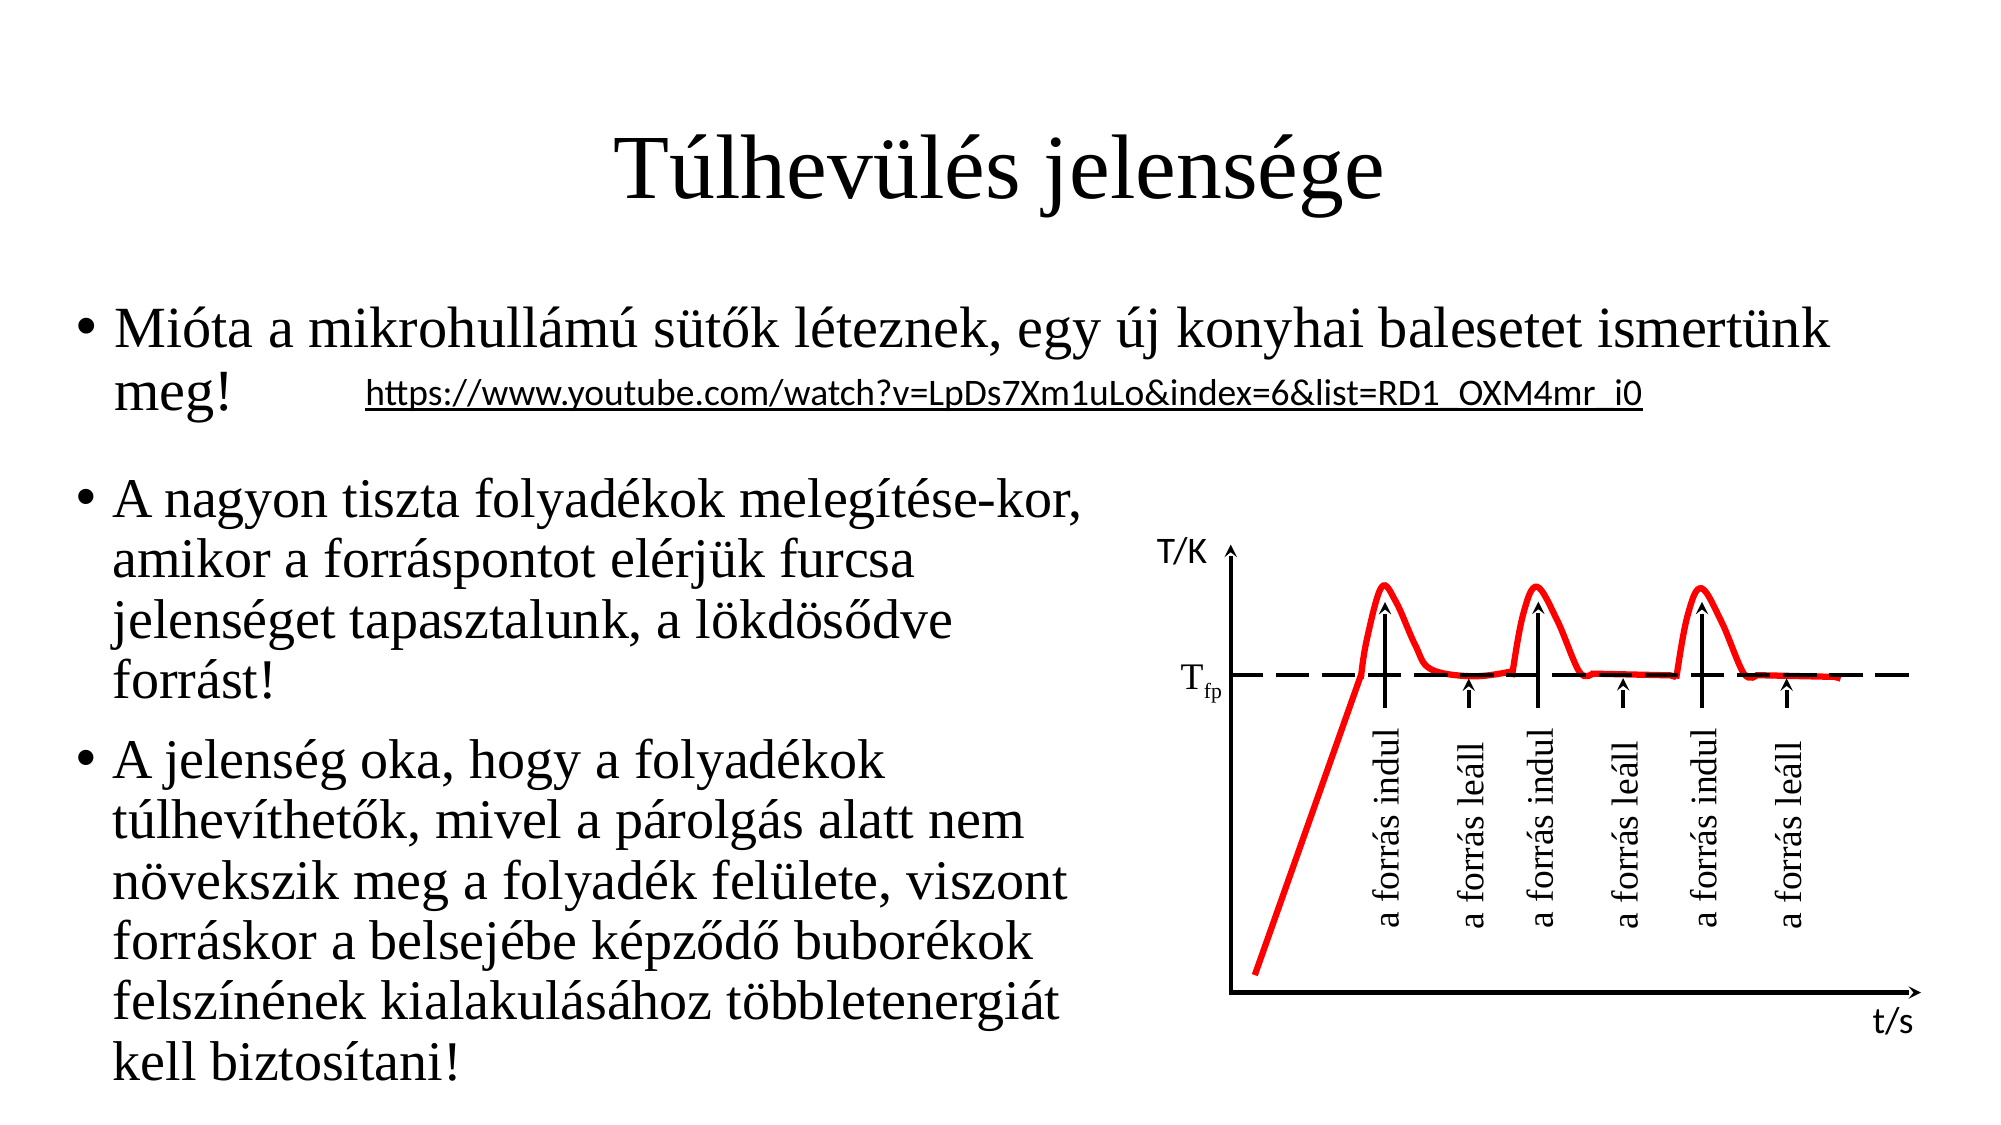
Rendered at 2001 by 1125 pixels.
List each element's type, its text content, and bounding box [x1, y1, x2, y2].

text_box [1141, 518, 1929, 1050]
text_box https://www.youtube.com/watch?v=LpDs7Xm1uLo&index=6&list=RD1_OXM4mr_i0 [350, 361, 1667, 421]
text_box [1353, 602, 1415, 945]
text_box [1508, 601, 1569, 944]
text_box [1254, 705, 1362, 976]
text_box A nagyon tiszta folyadékok melegítése-kor, amikor a forráspontot elérjük furcsa jelenséget tapasztalunk, a lökdösődve forrást! A jelenség oka, hogy a folyadékok túlhevíthetők, mivel a párolgás alatt nem növekszik meg a folyadék felülete, viszont forráskor a belsejébe képződő buborékok felszínének kialakulásához többletenergiát kell biztosítani! [61, 461, 1121, 1102]
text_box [1592, 678, 1654, 945]
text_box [1438, 678, 1499, 945]
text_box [1671, 601, 1733, 945]
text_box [1415, 644, 1508, 705]
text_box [1569, 644, 1671, 705]
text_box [1756, 678, 1817, 945]
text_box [1164, 644, 1353, 705]
list Mióta a mikrohullámú sütők léteznek, egy új konyhai balesetet ismertünk meg! [61, 289, 1939, 475]
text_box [1733, 644, 1909, 705]
title Túlhevülés jelensége [137, 59, 1863, 278]
